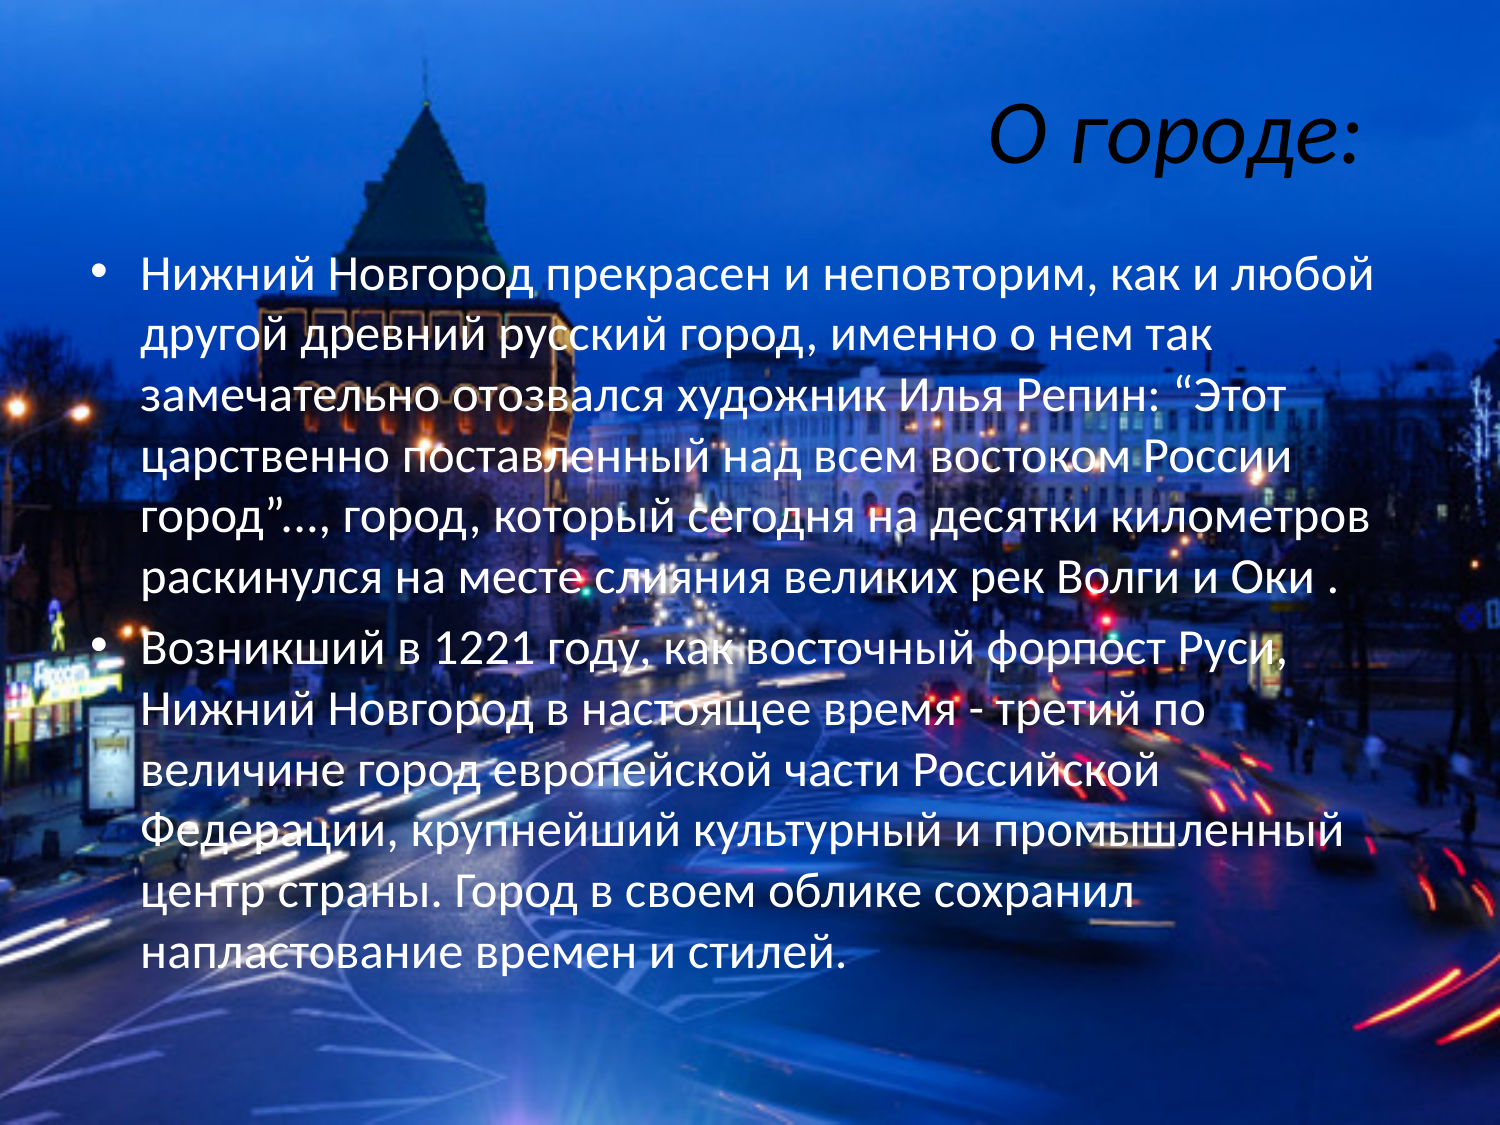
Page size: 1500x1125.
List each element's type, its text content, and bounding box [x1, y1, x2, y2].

list Нижний Новгород прекрасен и неповторим, как и любой другой древний русский город, именно о нем так замечательно отозвался художник Илья Репин: “Этот царственно поставленный над всем востоком России город”..., город, который сегодня на десятки километров раскинулся на месте слияния великих рек Волги и Оки . Возникший в 1221 году, как восточный форпост Руси, Нижний Новгород в настоящее время - третий по величине город европейской части Российской Федерации, крупнейший культурный и промышленный центр страны. Город в своем облике сохранил напластование времен и стилей. [75, 231, 1425, 1005]
title О городе: [927, 45, 1425, 209]
picture [0, 0, 1500, 1125]
